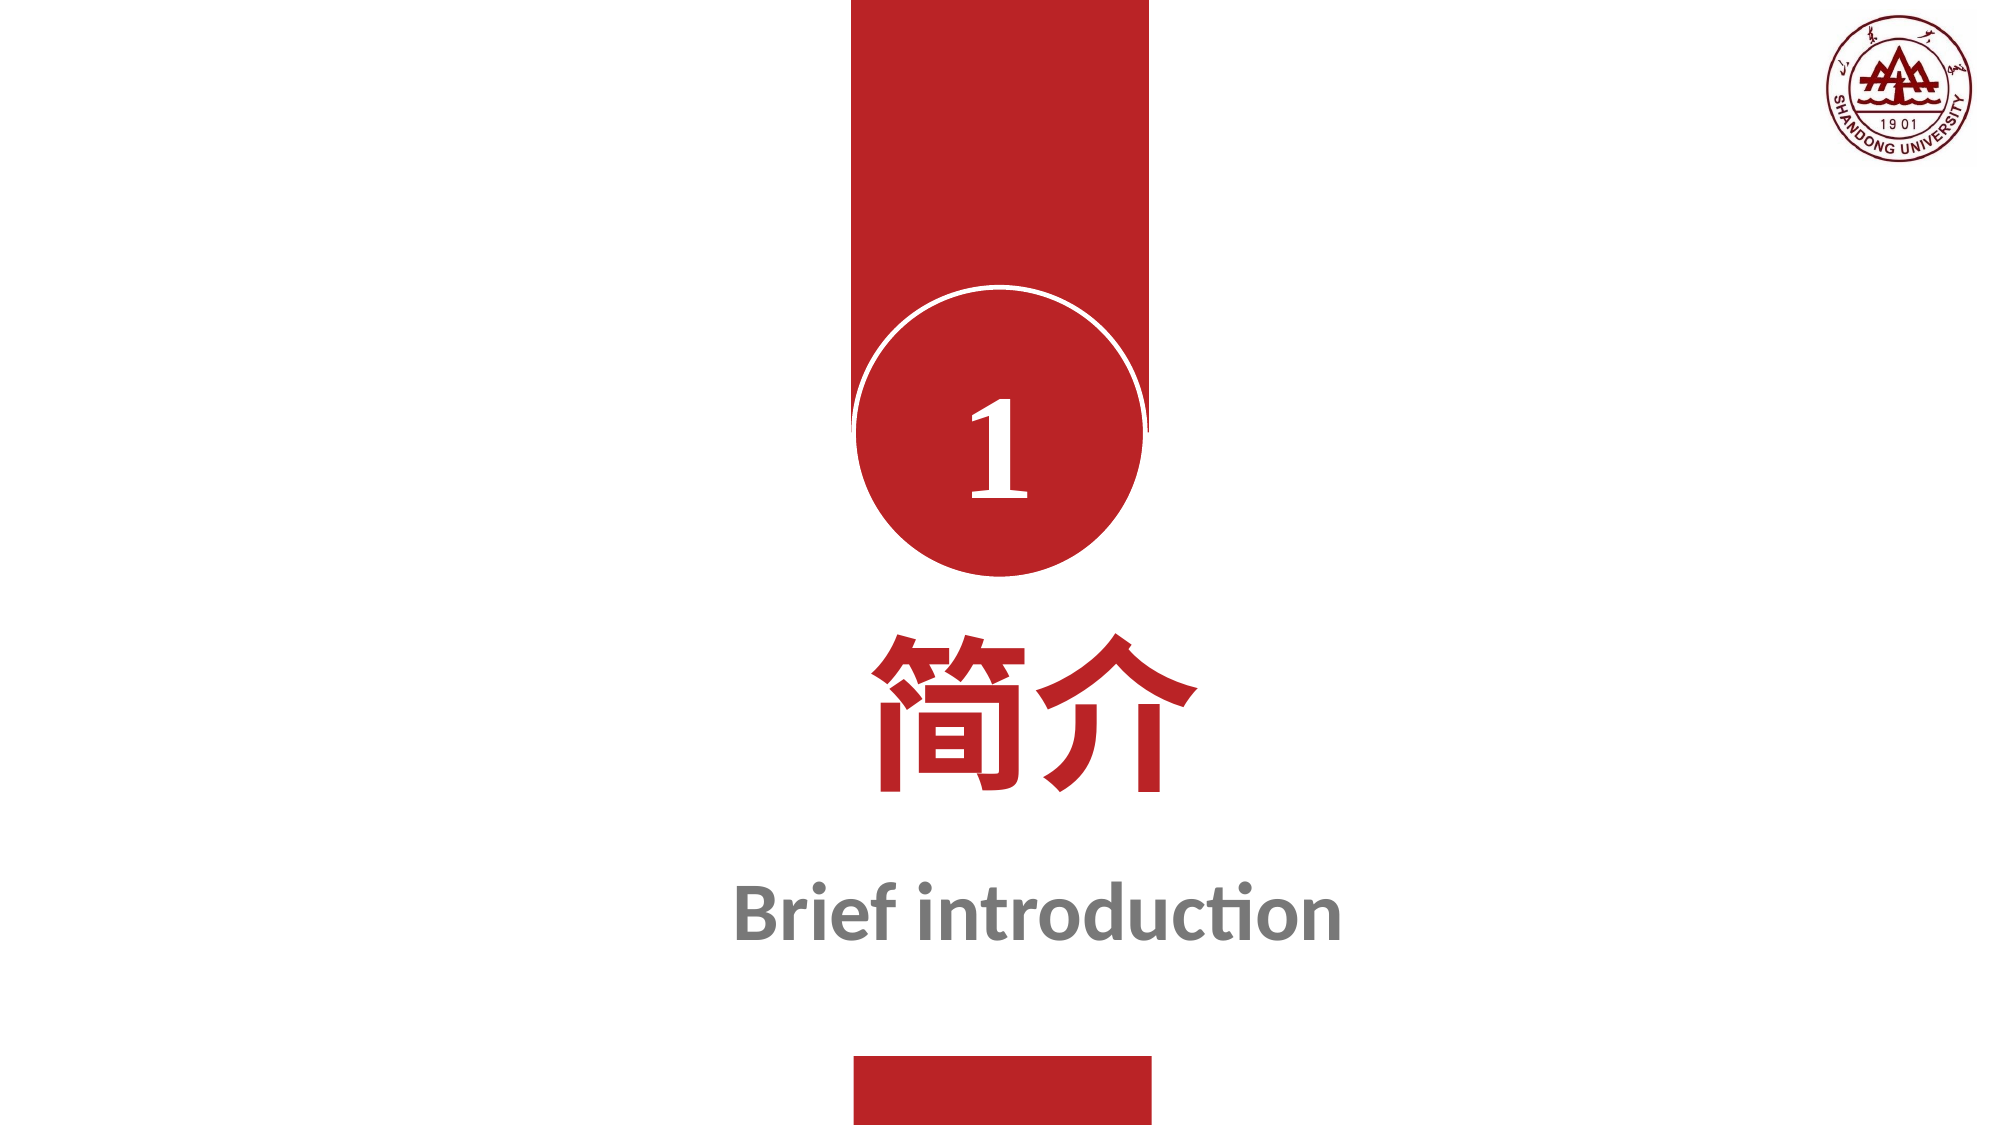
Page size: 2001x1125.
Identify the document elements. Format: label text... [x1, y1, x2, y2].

text_box [849, 0, 1151, 434]
text_box 1 [879, 340, 1117, 536]
text_box [851, 347, 879, 520]
text_box [884, 285, 1115, 340]
text_box [1117, 343, 1148, 523]
text_box 简介 Brief introduction [566, 657, 1500, 965]
text_box [893, 536, 1106, 582]
text_box [851, 1054, 1154, 1125]
picture [1820, 9, 1977, 167]
